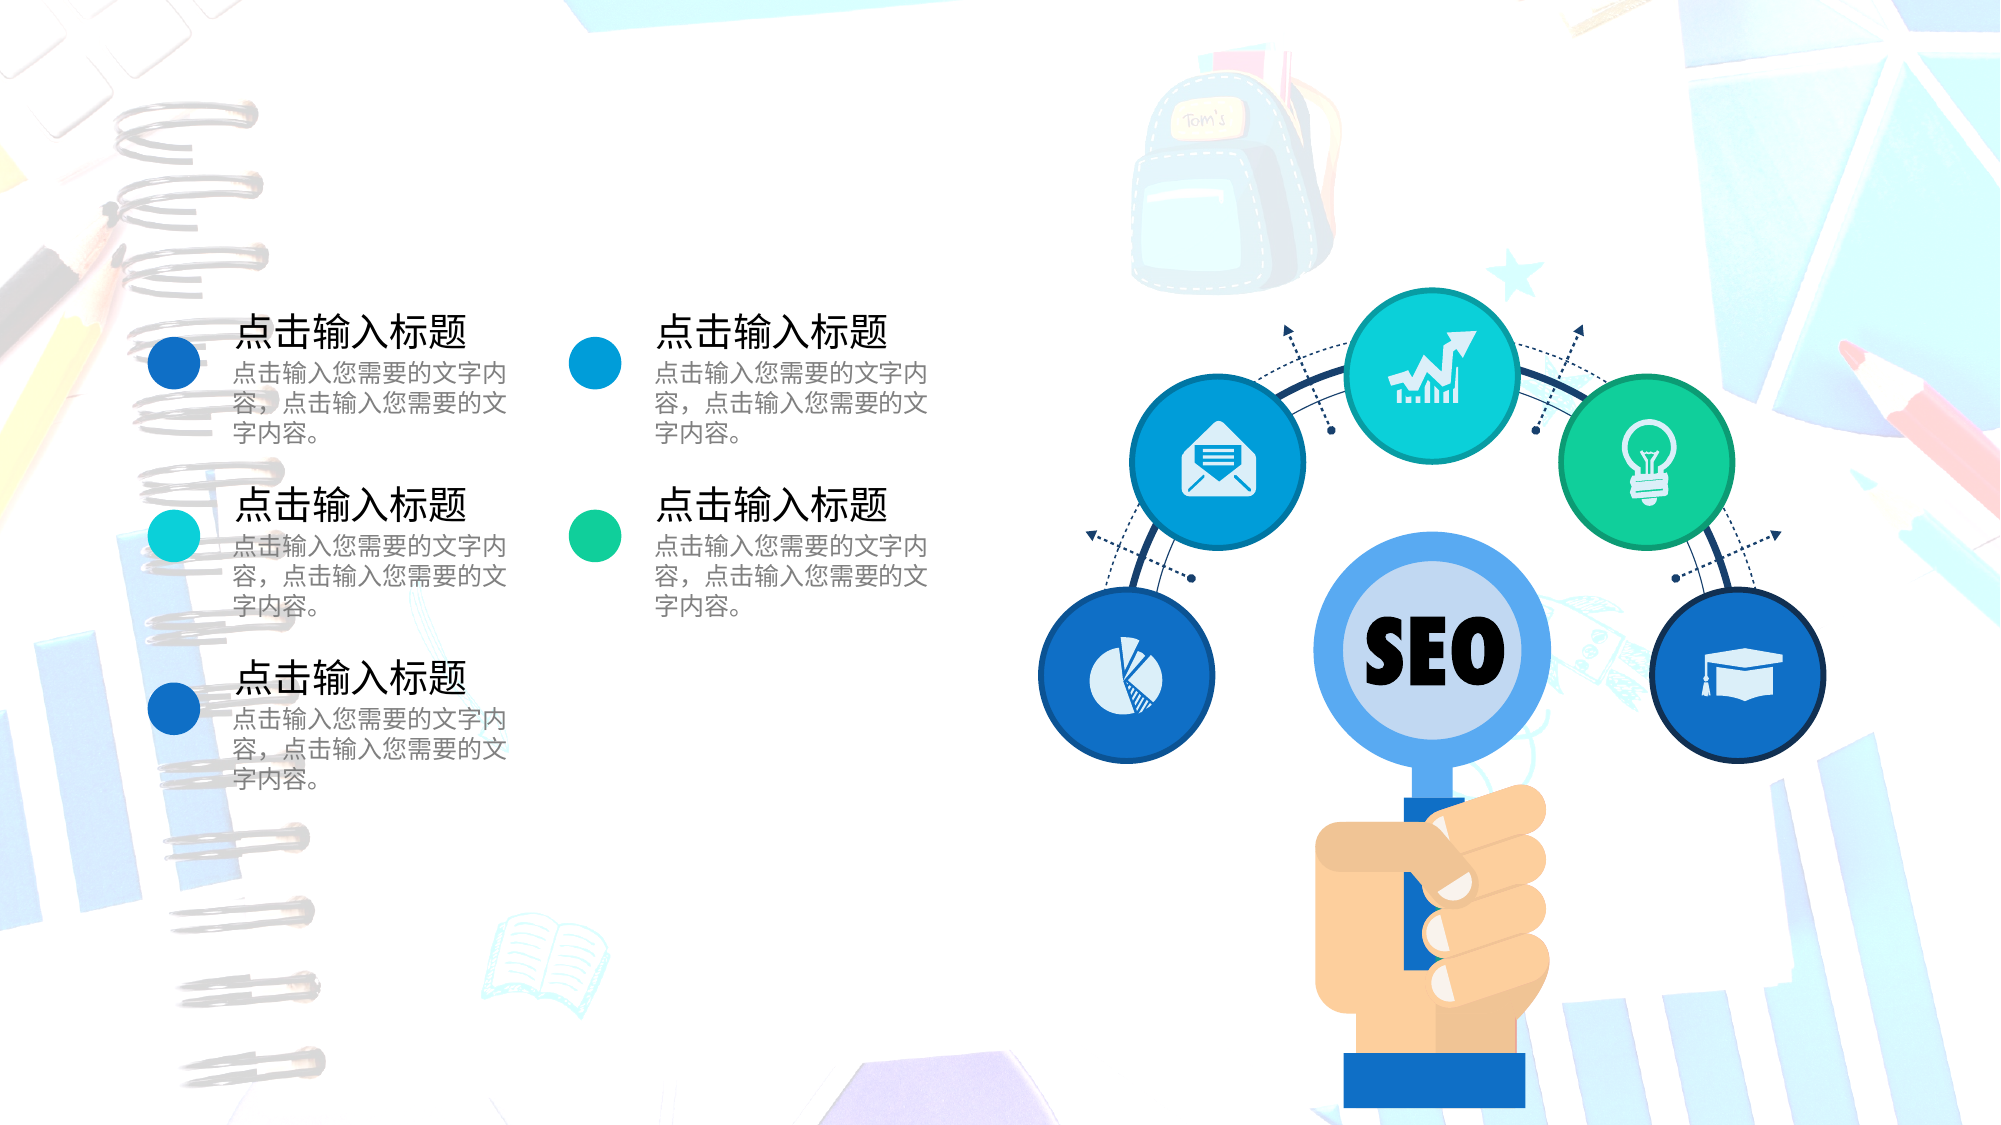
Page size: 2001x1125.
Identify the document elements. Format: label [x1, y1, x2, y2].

picture [0, 0, 2000, 1125]
text_box [1038, 287, 1827, 1109]
text_box [147, 300, 955, 802]
